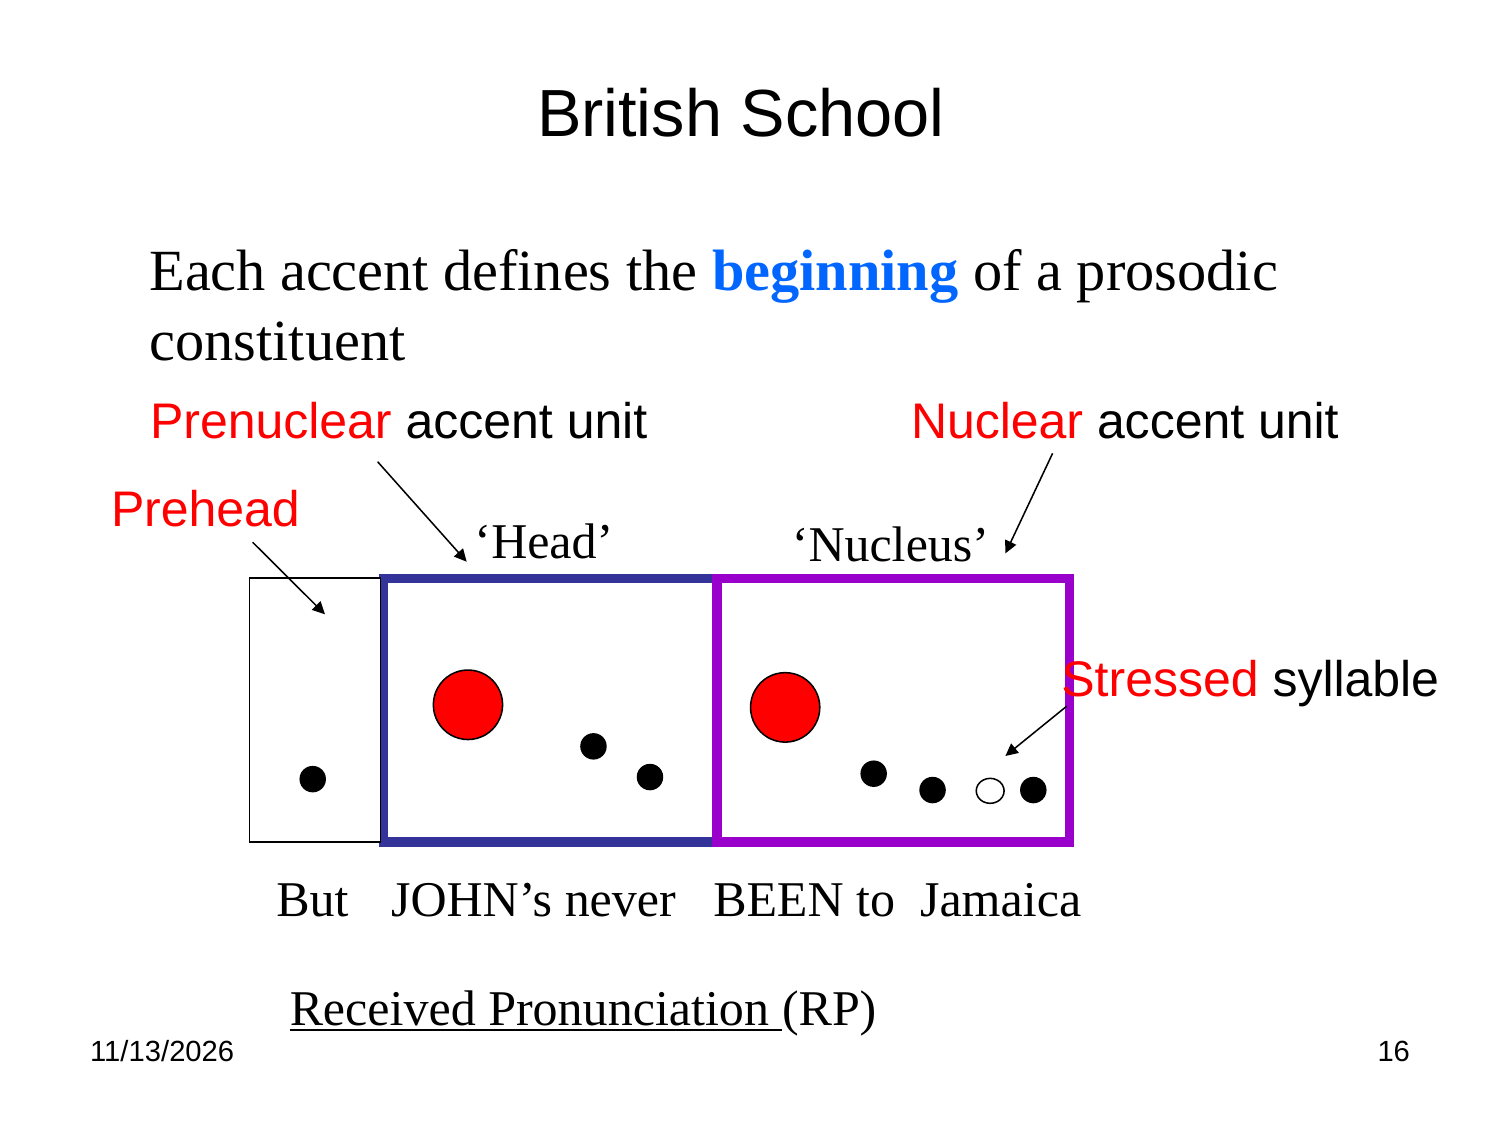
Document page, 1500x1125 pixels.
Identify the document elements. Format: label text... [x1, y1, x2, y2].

text_box [637, 764, 663, 790]
text_box Each accent defines the beginning of a prosodic constituent [134, 224, 1325, 380]
text_box [433, 670, 503, 740]
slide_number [75, 1024, 425, 1103]
text_box [717, 578, 1070, 843]
slide_number 16 [1074, 1024, 1425, 1103]
text_box [249, 578, 381, 843]
text_box JOHN’s never BEEN to Jamaica [376, 859, 1113, 935]
text_box [750, 672, 820, 743]
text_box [895, 380, 1355, 554]
text_box Received Pronunciation (RP) [275, 968, 1213, 1043]
text_box But [261, 859, 364, 934]
text_box [861, 761, 887, 787]
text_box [134, 380, 664, 562]
text_box [383, 578, 717, 843]
text_box [580, 733, 606, 759]
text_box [1005, 638, 1455, 757]
text_box ‘Nucleus’ [777, 504, 1005, 579]
text_box [976, 778, 1005, 804]
text_box [920, 777, 946, 803]
text_box [1020, 777, 1046, 803]
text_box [95, 468, 326, 615]
text_box [300, 766, 326, 792]
text_box ‘Head’ [459, 569, 629, 576]
title British School [75, 45, 1425, 175]
